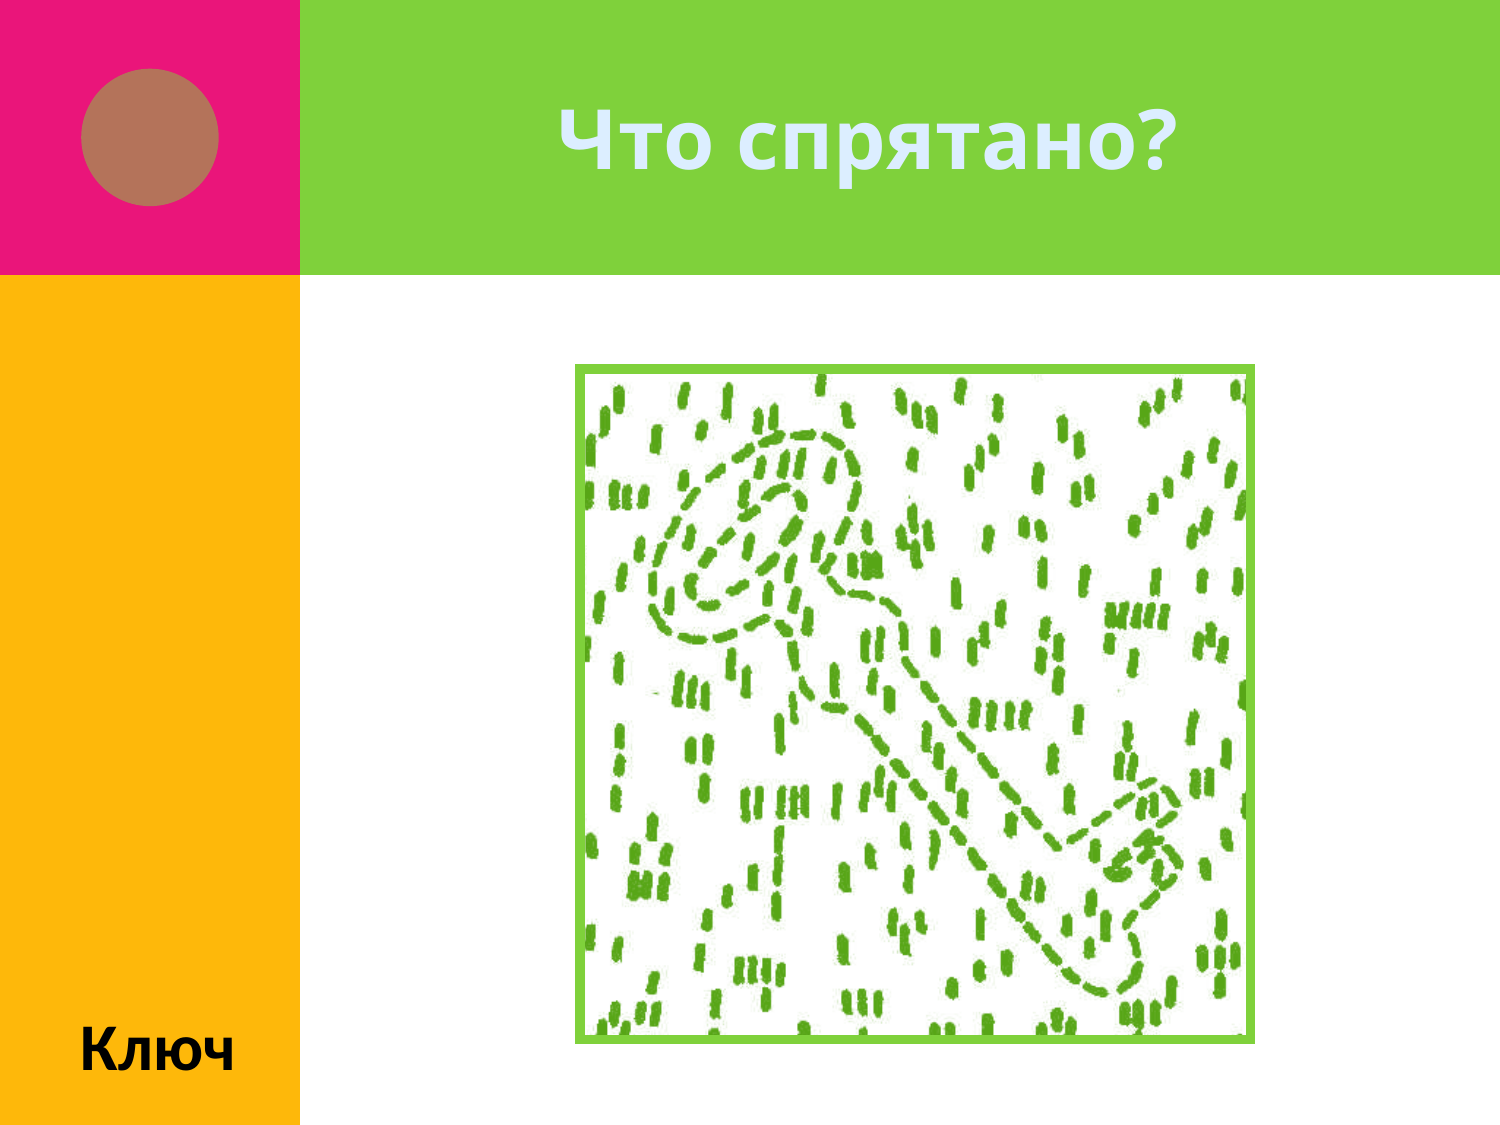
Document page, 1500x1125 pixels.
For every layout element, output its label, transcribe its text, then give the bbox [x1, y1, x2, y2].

picture [584, 373, 1247, 1036]
text_box Ключ [23, 996, 293, 1091]
text_box Что спрятано? [501, 54, 1235, 219]
